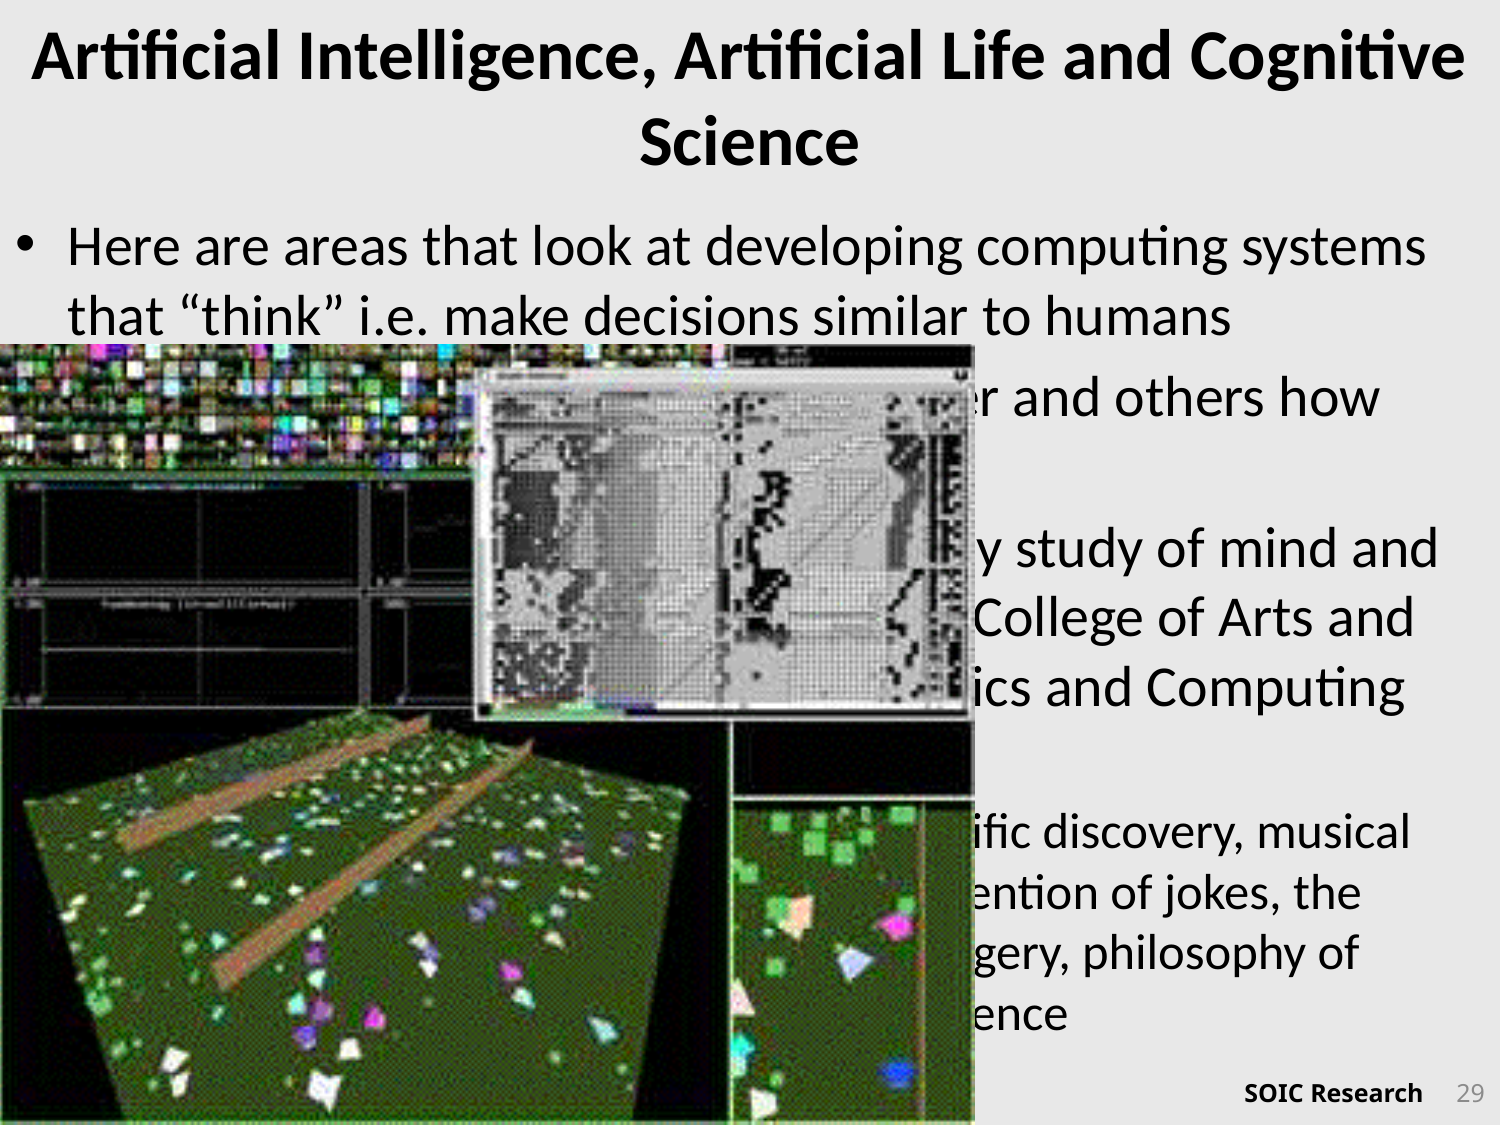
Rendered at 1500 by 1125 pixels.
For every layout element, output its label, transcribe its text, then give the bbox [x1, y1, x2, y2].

title Artificial Intelligence, Artificial Life and Cognitive Science [0, 0, 1500, 188]
list Here are areas that look at developing computing systems that “think” i.e. make decisions similar to humans Some model how people work together and others how brains (many neurons) function Cognitive science is the interdisciplinary study of mind and the nature of intelligence. Centered in College of Arts and Science with strong School of Informatics and Computing collaboration error-making, creative translation, scientific discovery, musical composition, the comprehension and invention of jokes, the nature of sexist language and default imagery, philosophy of mind, and foundations of artificial intelligence [0, 200, 1500, 1063]
picture [0, 344, 976, 1125]
